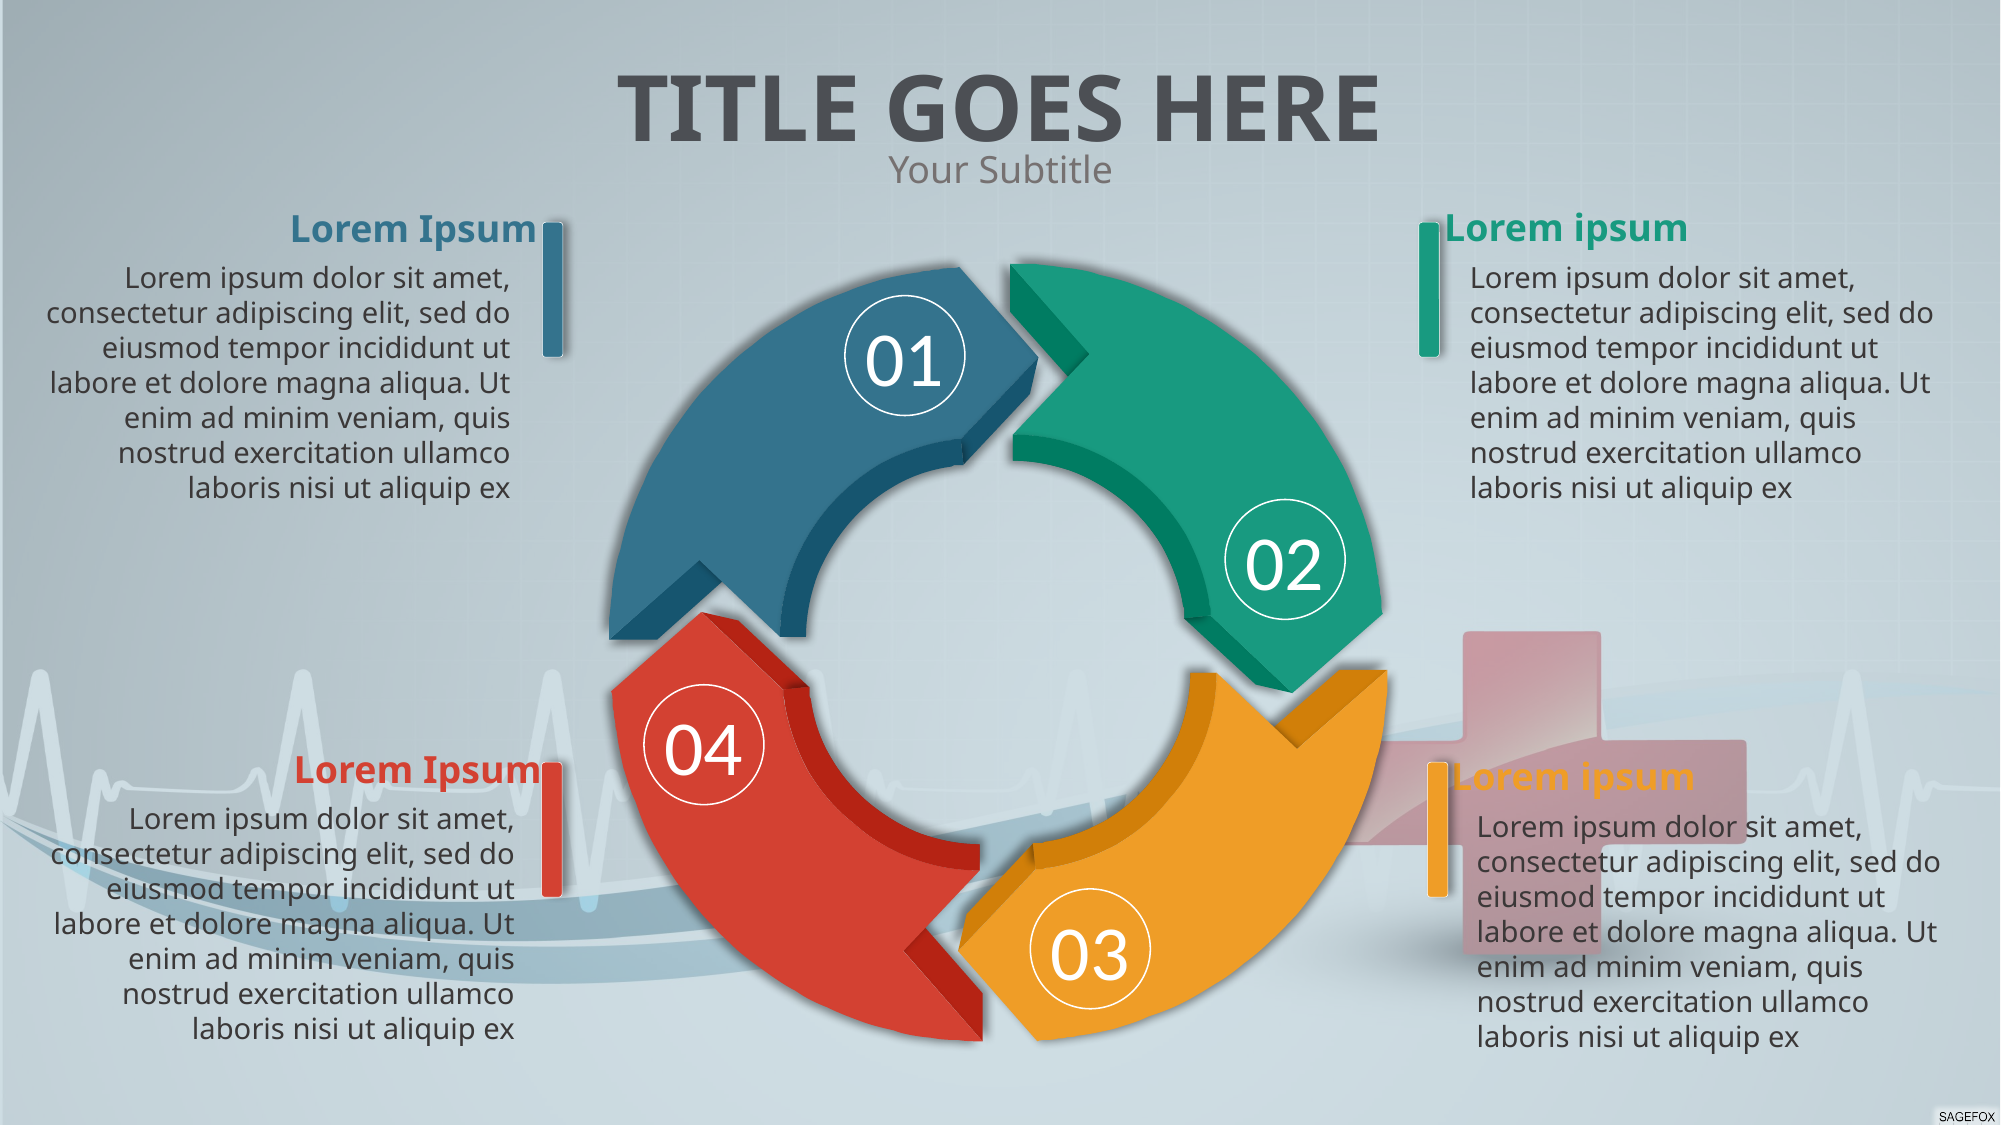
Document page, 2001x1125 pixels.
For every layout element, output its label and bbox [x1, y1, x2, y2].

text_box [609, 266, 1009, 640]
text_box [540, 761, 564, 899]
text_box [611, 612, 983, 1042]
picture [1936, 1111, 1997, 1125]
text_box [30, 204, 511, 507]
text_box [34, 746, 515, 1049]
text_box [1469, 204, 1950, 507]
text_box [1417, 221, 1441, 359]
text_box [1476, 752, 1957, 1056]
text_box [548, 42, 1452, 199]
text_box [1009, 263, 1383, 669]
text_box [541, 221, 564, 359]
text_box [1426, 761, 1449, 899]
text_box [958, 669, 1388, 1042]
